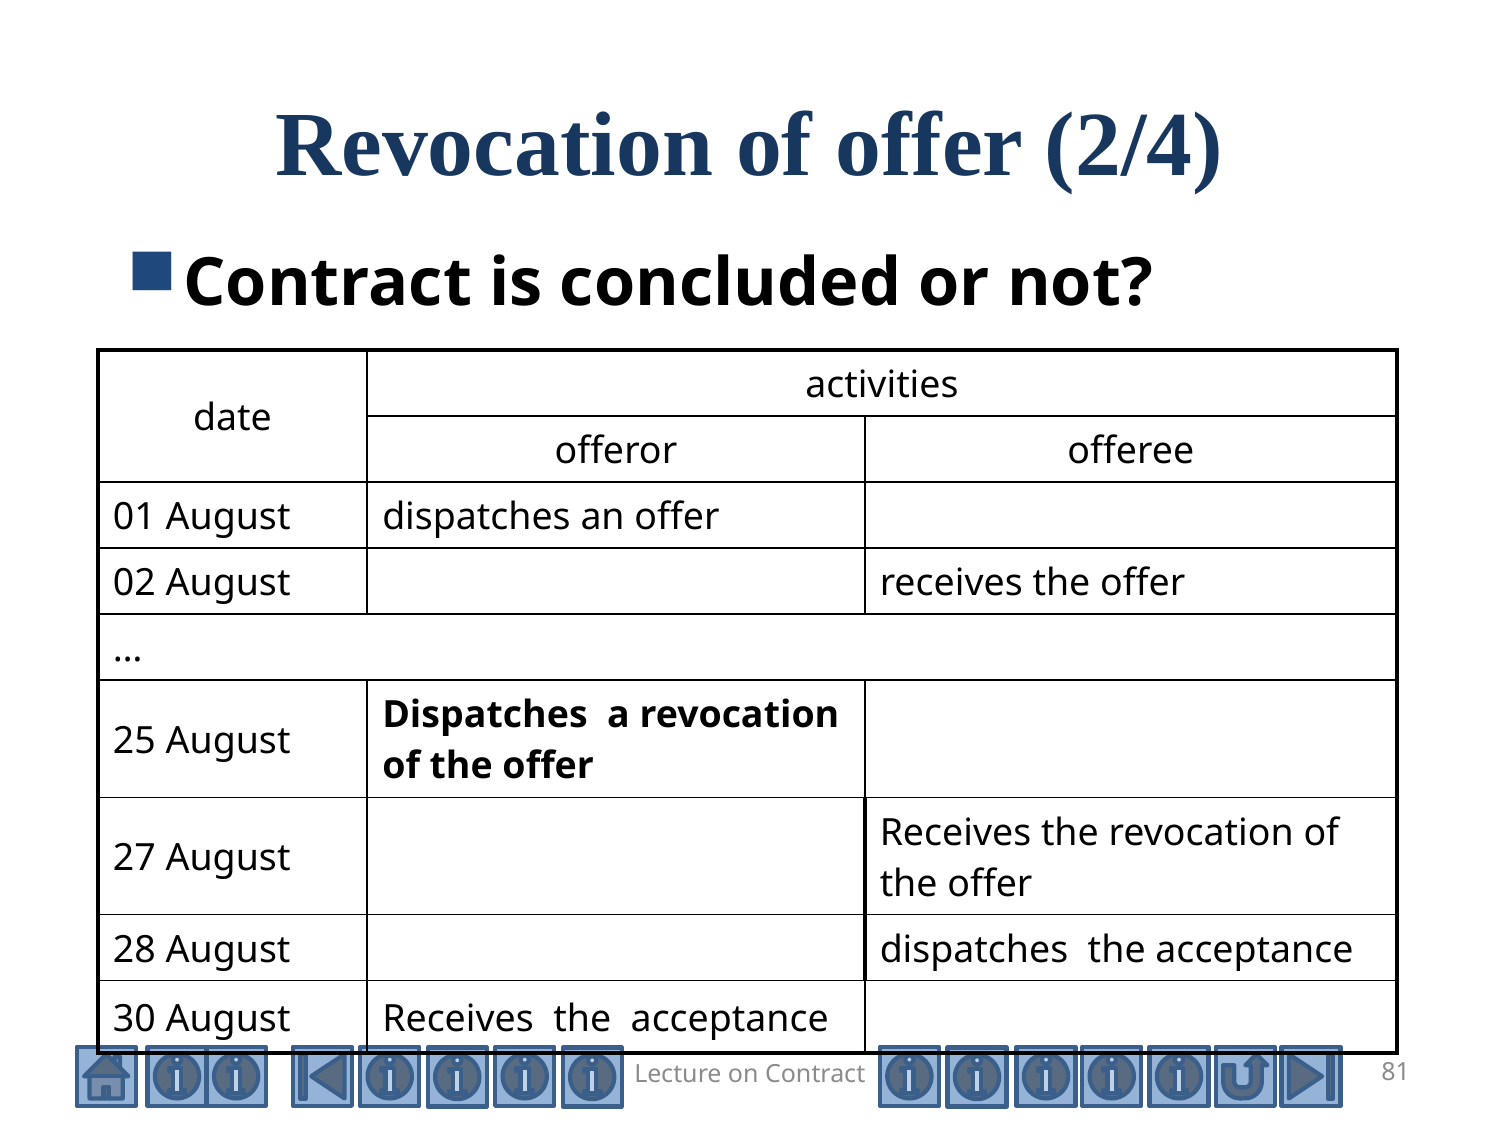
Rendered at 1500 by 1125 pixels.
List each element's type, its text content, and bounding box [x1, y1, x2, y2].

table_cell 30 August [100, 981, 366, 1051]
table_cell 25 August [100, 681, 366, 797]
table_header date [100, 352, 366, 481]
table_cell [866, 981, 1395, 1051]
table_cell [368, 798, 863, 914]
table_cell Receives the acceptance [368, 981, 864, 1051]
table_header activities [368, 352, 1395, 415]
table_cell 27 August [100, 798, 366, 914]
table_cell 28 August [100, 915, 366, 980]
list Contract is concluded or not? [112, 231, 1388, 338]
table_cell [866, 681, 1395, 797]
table_cell [368, 549, 864, 613]
table_cell Dispatches a revocation of the offer [368, 681, 864, 797]
footer Lecture on Contract [512, 1042, 988, 1103]
table_cell Receives the revocation of the offer [867, 798, 1395, 914]
table_cell receives the offer [866, 549, 1395, 613]
table_cell offeree [866, 417, 1395, 481]
table_cell [866, 483, 1395, 547]
title Revocation of offer (2/4) [75, 45, 1425, 233]
slide_number 81 [1074, 1042, 1425, 1103]
table_cell … [100, 615, 1395, 679]
table_cell dispatches the acceptance [867, 915, 1395, 980]
table_cell 01 August [100, 483, 366, 547]
table_cell dispatches an offer [368, 483, 864, 547]
table_cell [368, 915, 863, 980]
table_cell offeror [368, 417, 864, 481]
table_cell 02 August [100, 549, 366, 613]
